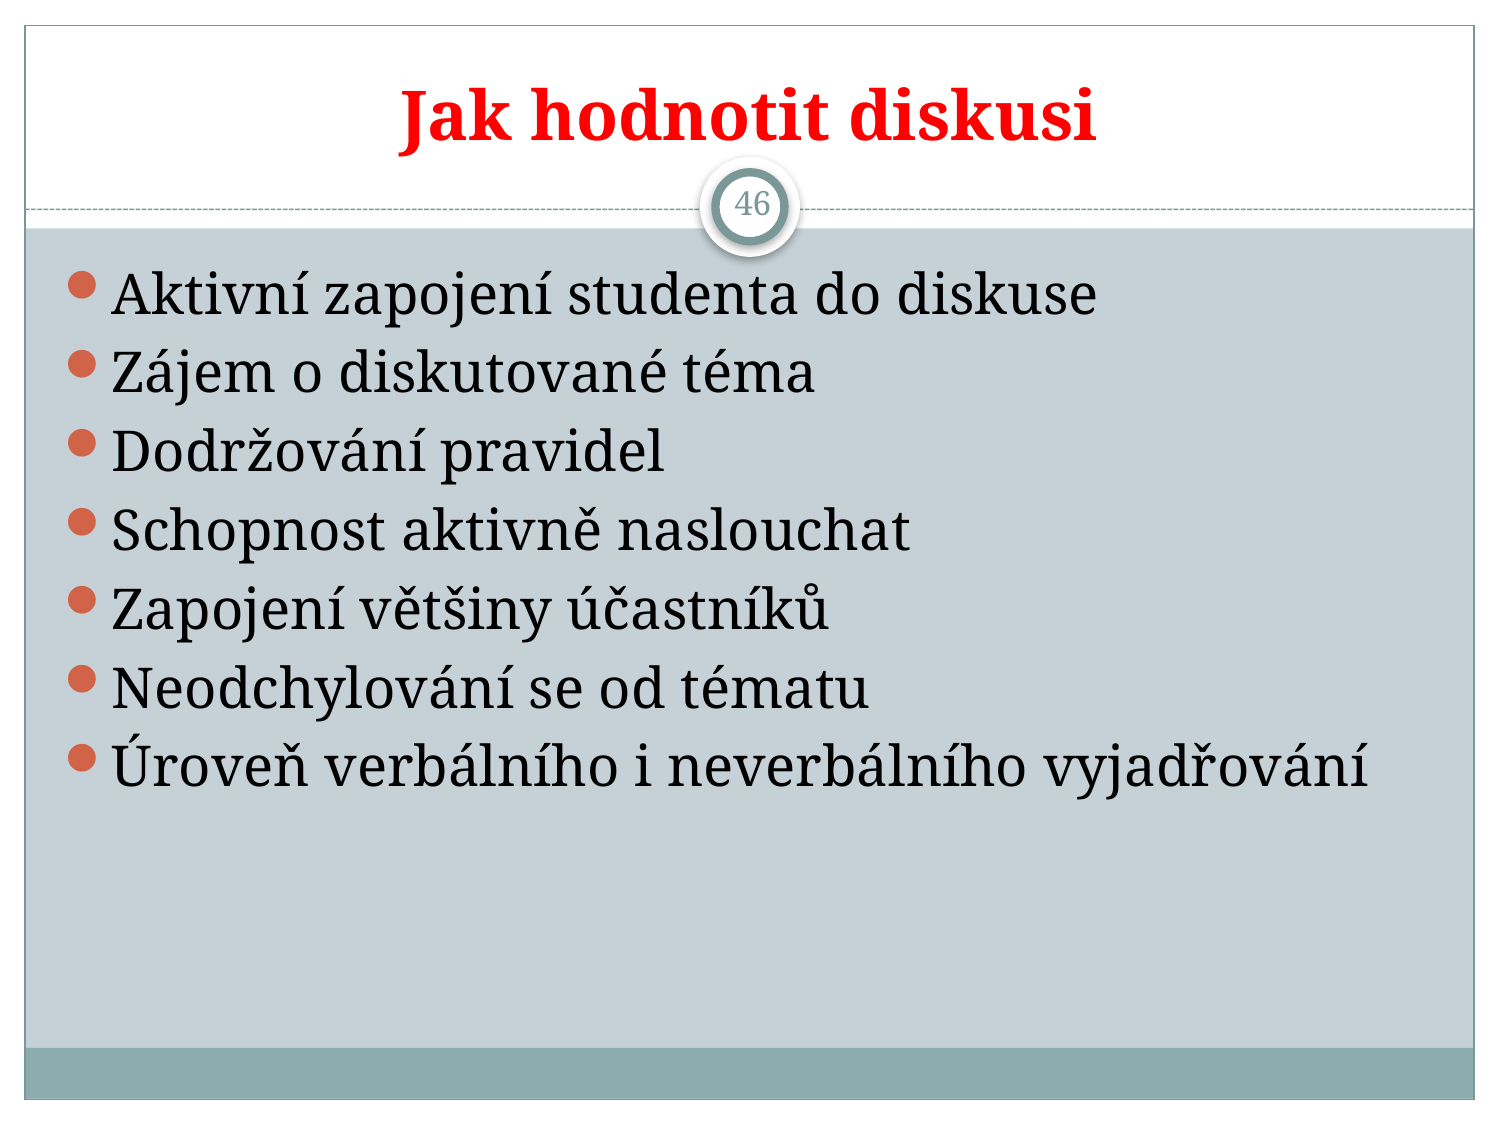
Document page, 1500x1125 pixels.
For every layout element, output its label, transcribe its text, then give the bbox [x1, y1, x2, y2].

title Jak hodnotit diskusi [49, 37, 1450, 162]
list Aktivní zapojení studenta do diskuse Zájem o diskutované téma Dodržování pravidel Schopnost aktivně naslouchat Zapojení většiny účastníků Neodchylování se od tématu Úroveň verbálního i neverbálního vyjadřování [49, 250, 1445, 1001]
slide_number 46 [715, 168, 791, 241]
